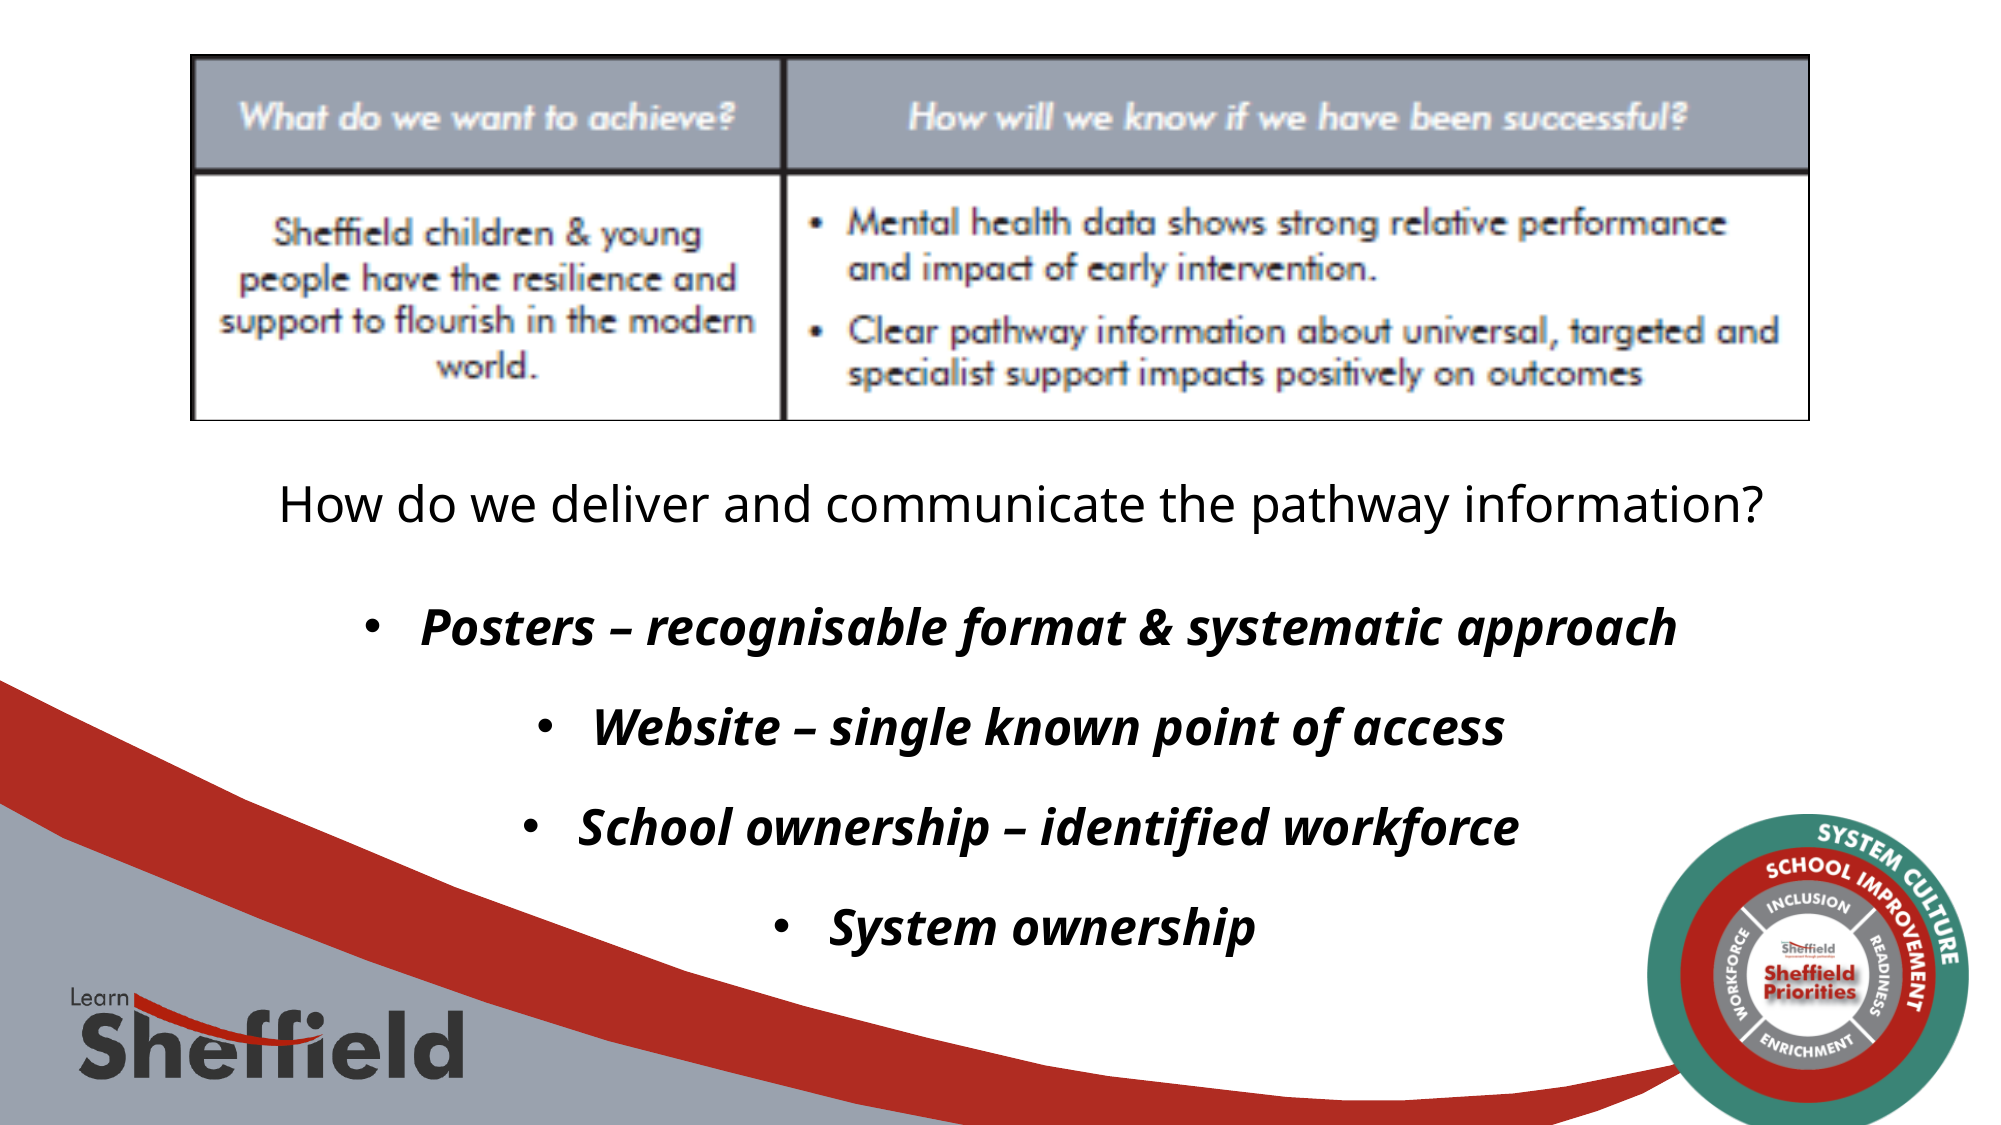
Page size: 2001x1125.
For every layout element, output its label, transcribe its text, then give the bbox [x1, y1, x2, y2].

picture [191, 55, 1809, 421]
picture [68, 983, 467, 1082]
picture [1647, 814, 1970, 1125]
text_box How do we deliver and communicate the pathway information? Posters – recognisable format & systematic approach Website – single known point of access School ownership – identified workforce System ownership [162, 464, 1881, 1014]
